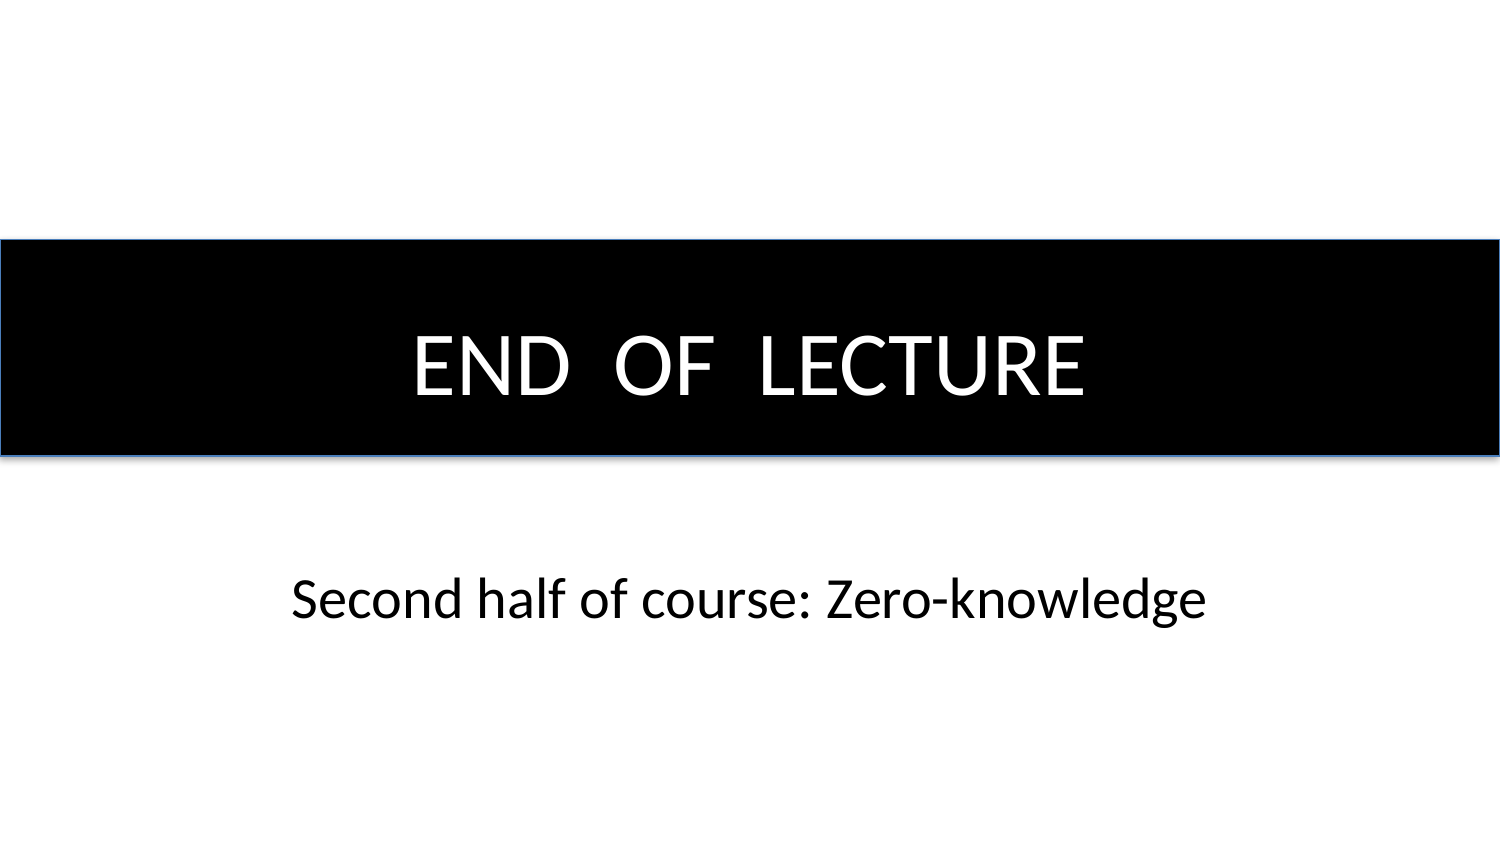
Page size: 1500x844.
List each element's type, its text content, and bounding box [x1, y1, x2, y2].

subtitle Second half of course: Zero-knowledge [224, 552, 1276, 769]
title END OF LECTURE [112, 296, 1388, 411]
